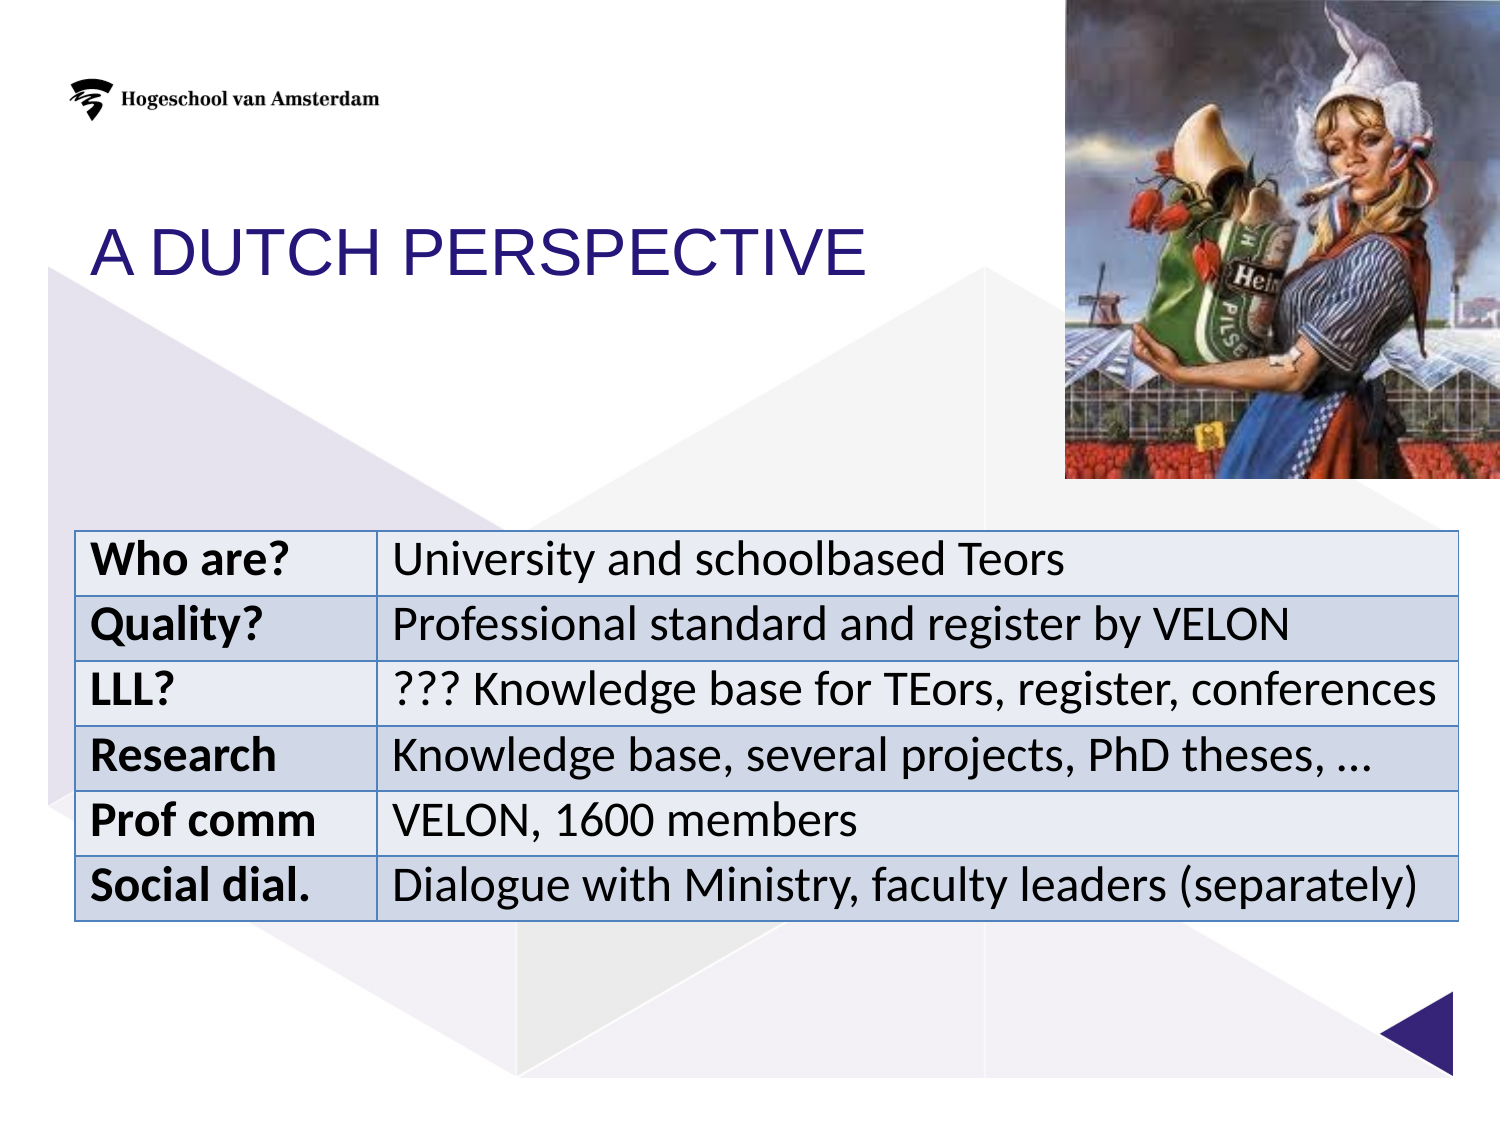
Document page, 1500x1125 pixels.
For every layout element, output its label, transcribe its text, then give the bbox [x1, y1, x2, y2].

table_cell VELON, 1600 members [378, 792, 1458, 855]
table_cell Professional standard and register by VELON [378, 597, 1458, 660]
table_cell LLL? [76, 662, 376, 725]
table_cell Prof comm [76, 792, 376, 855]
table_cell Research [76, 727, 376, 790]
table_cell Knowledge base, several projects, PhD theses, … [378, 727, 1458, 790]
table_cell Quality? [76, 597, 376, 660]
table_cell Social dial. [76, 857, 376, 920]
picture [0, 0, 1500, 1125]
table_cell ??? Knowledge base for TEors, register, conferences [378, 662, 1458, 725]
table_header Who are? [76, 532, 376, 595]
table_cell Dialogue with Ministry, faculty leaders (separately) [378, 857, 1458, 920]
table_header University and schoolbased Teors [378, 532, 1458, 595]
title A dutch perspective [75, 154, 1060, 343]
